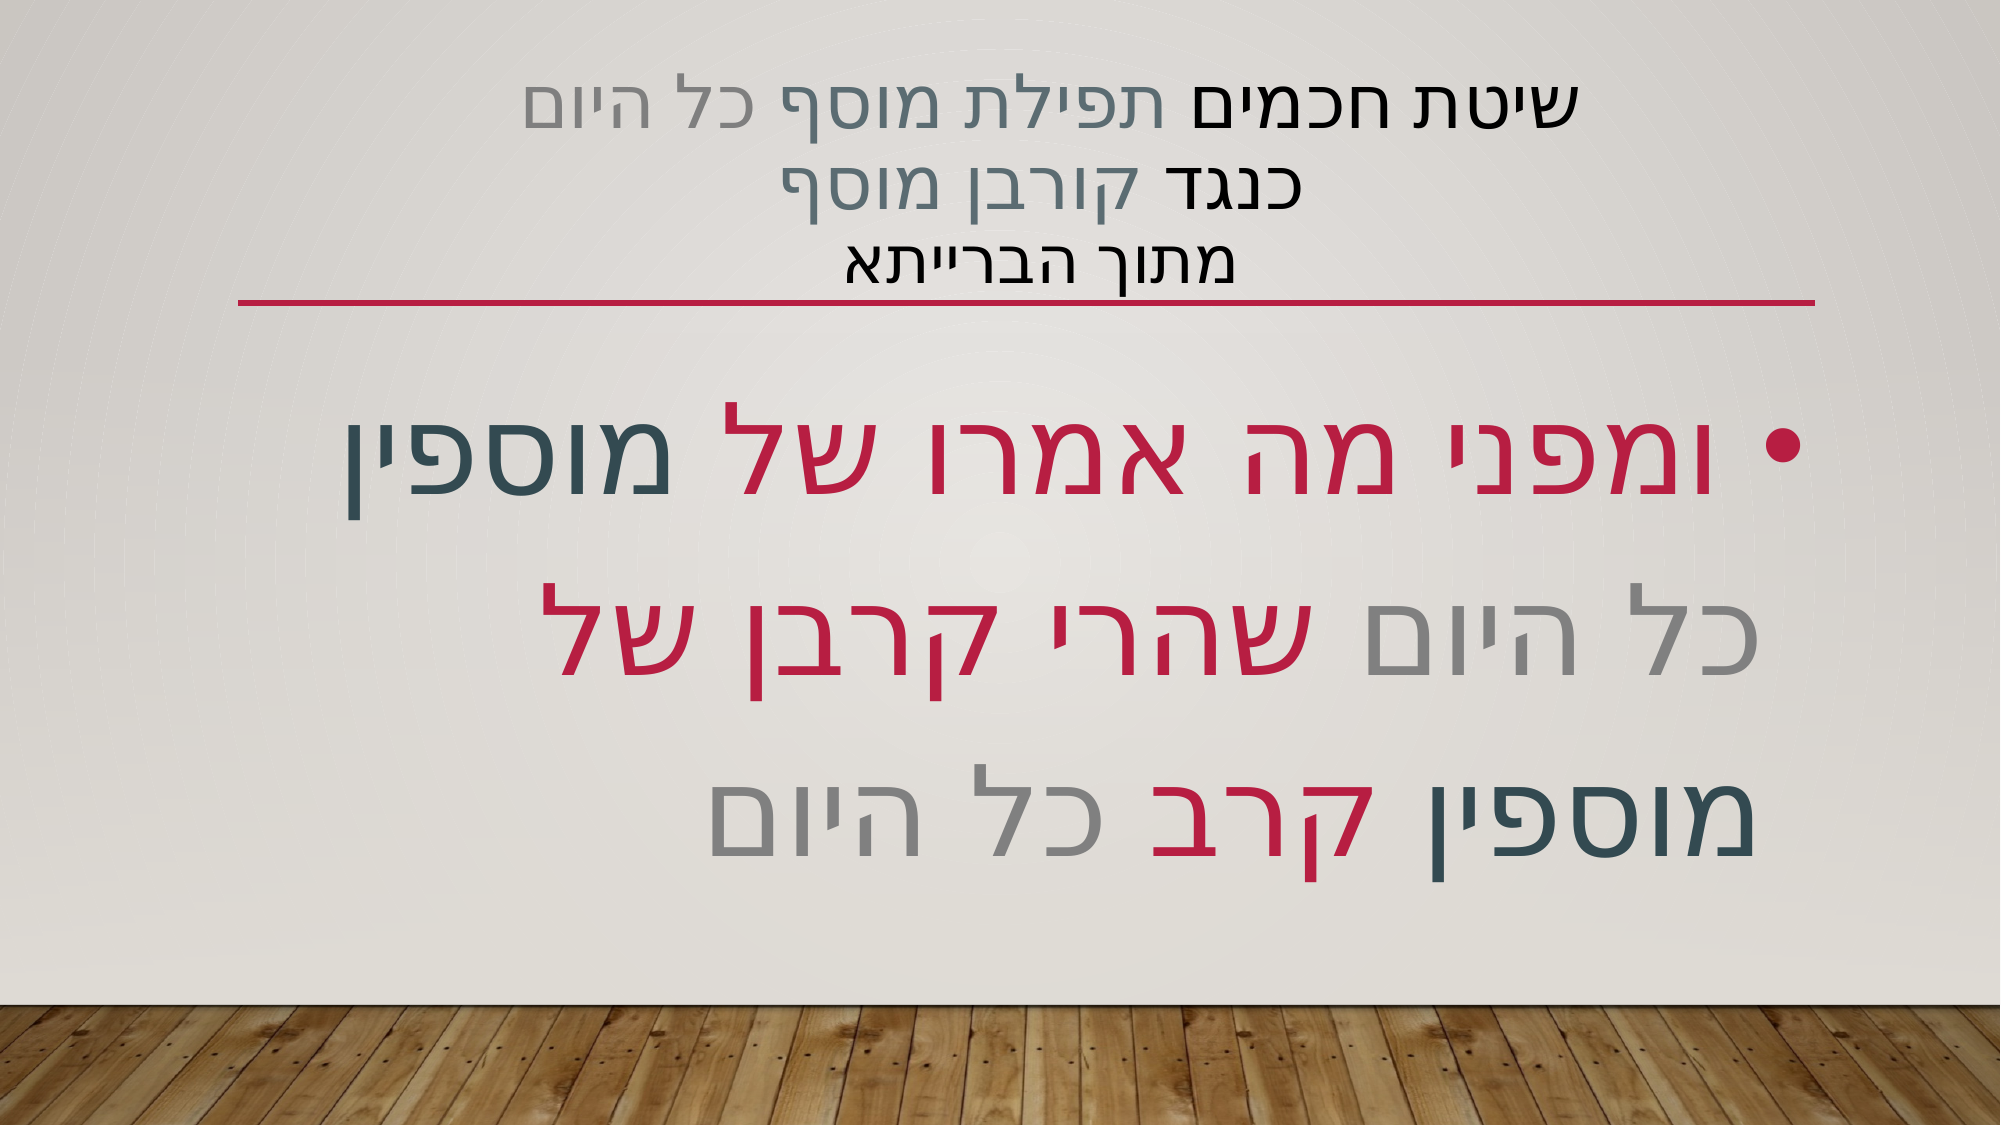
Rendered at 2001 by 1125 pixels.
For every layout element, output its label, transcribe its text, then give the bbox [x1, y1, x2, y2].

title שיטת חכמים תפילת מוסף כל היום כנגד קורבן מוסף מתוך הברייתא [253, 56, 1829, 229]
picture [0, 1005, 2000, 1125]
list ומפני מה אמרו של מוספין כל היום שהרי קרבן של מוספין קרב כל היום [238, 330, 1814, 897]
